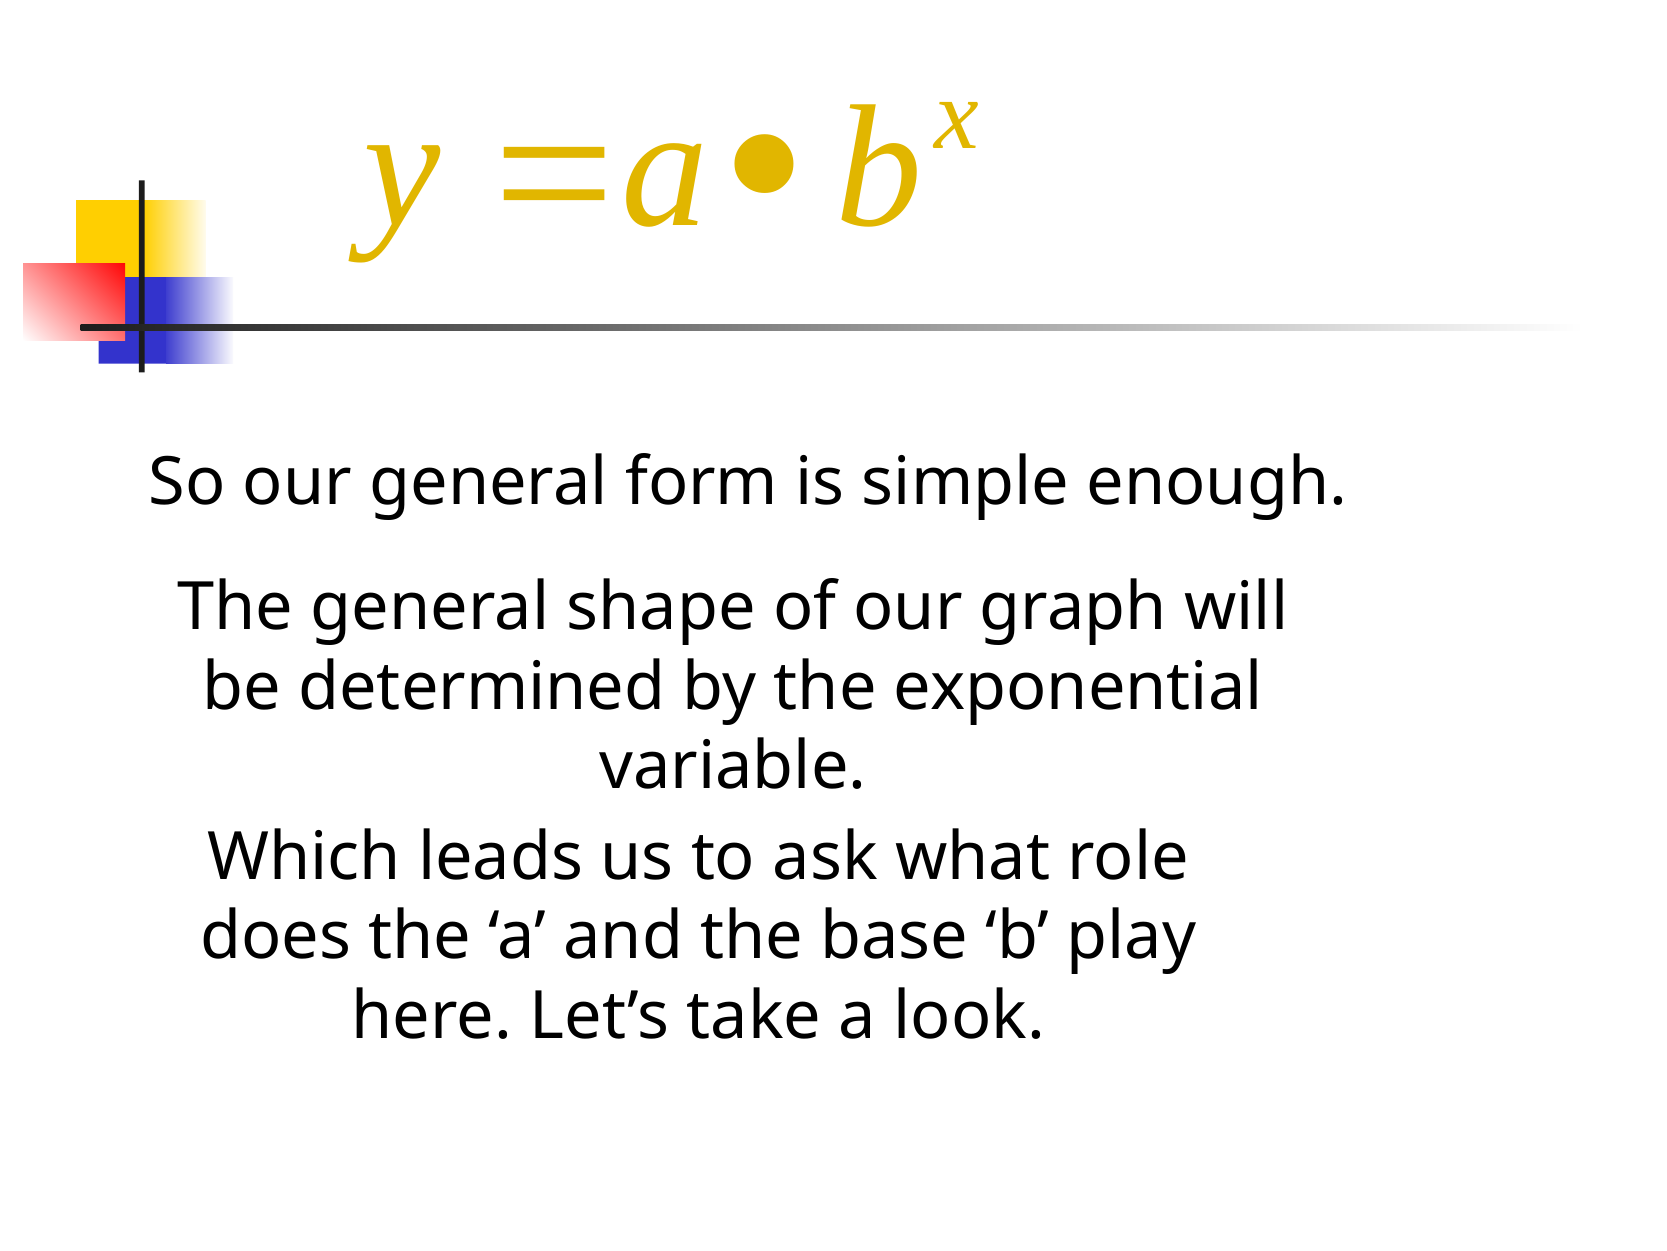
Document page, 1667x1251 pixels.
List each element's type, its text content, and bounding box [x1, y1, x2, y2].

text_box So our general form is simple enough. [145, 437, 1352, 518]
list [320, 37, 1017, 299]
text_box The general shape of our graph will be determined by the exponential variable. [133, 562, 1334, 803]
text_box Which leads us to ask what role does the ‘a’ and the base ‘b’ play here. Let’s take a look. [183, 812, 1215, 1053]
